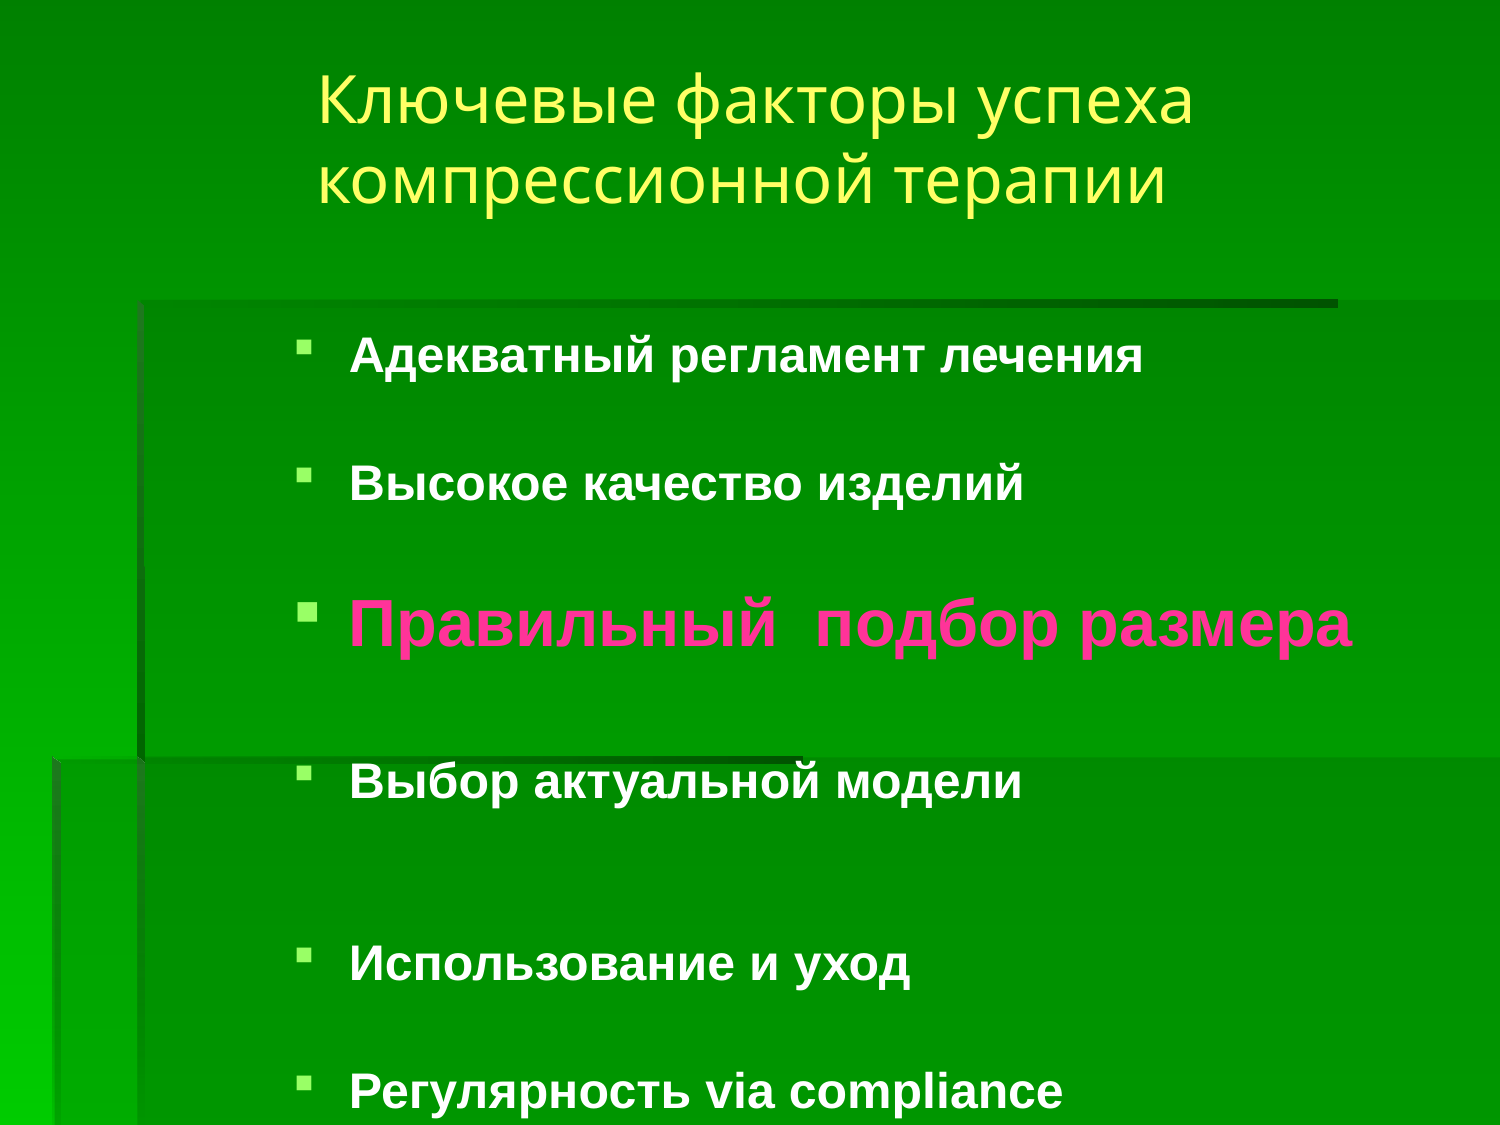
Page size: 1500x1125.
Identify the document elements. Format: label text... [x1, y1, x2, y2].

title Ключевые факторы успеха компрессионной терапии [301, 42, 1500, 231]
list Адекватный регламент лечения Высокое качество изделий Правильный подбор размера Выбор актуальной модели Использование и уход Регулярность via сompliance [277, 321, 1500, 1125]
